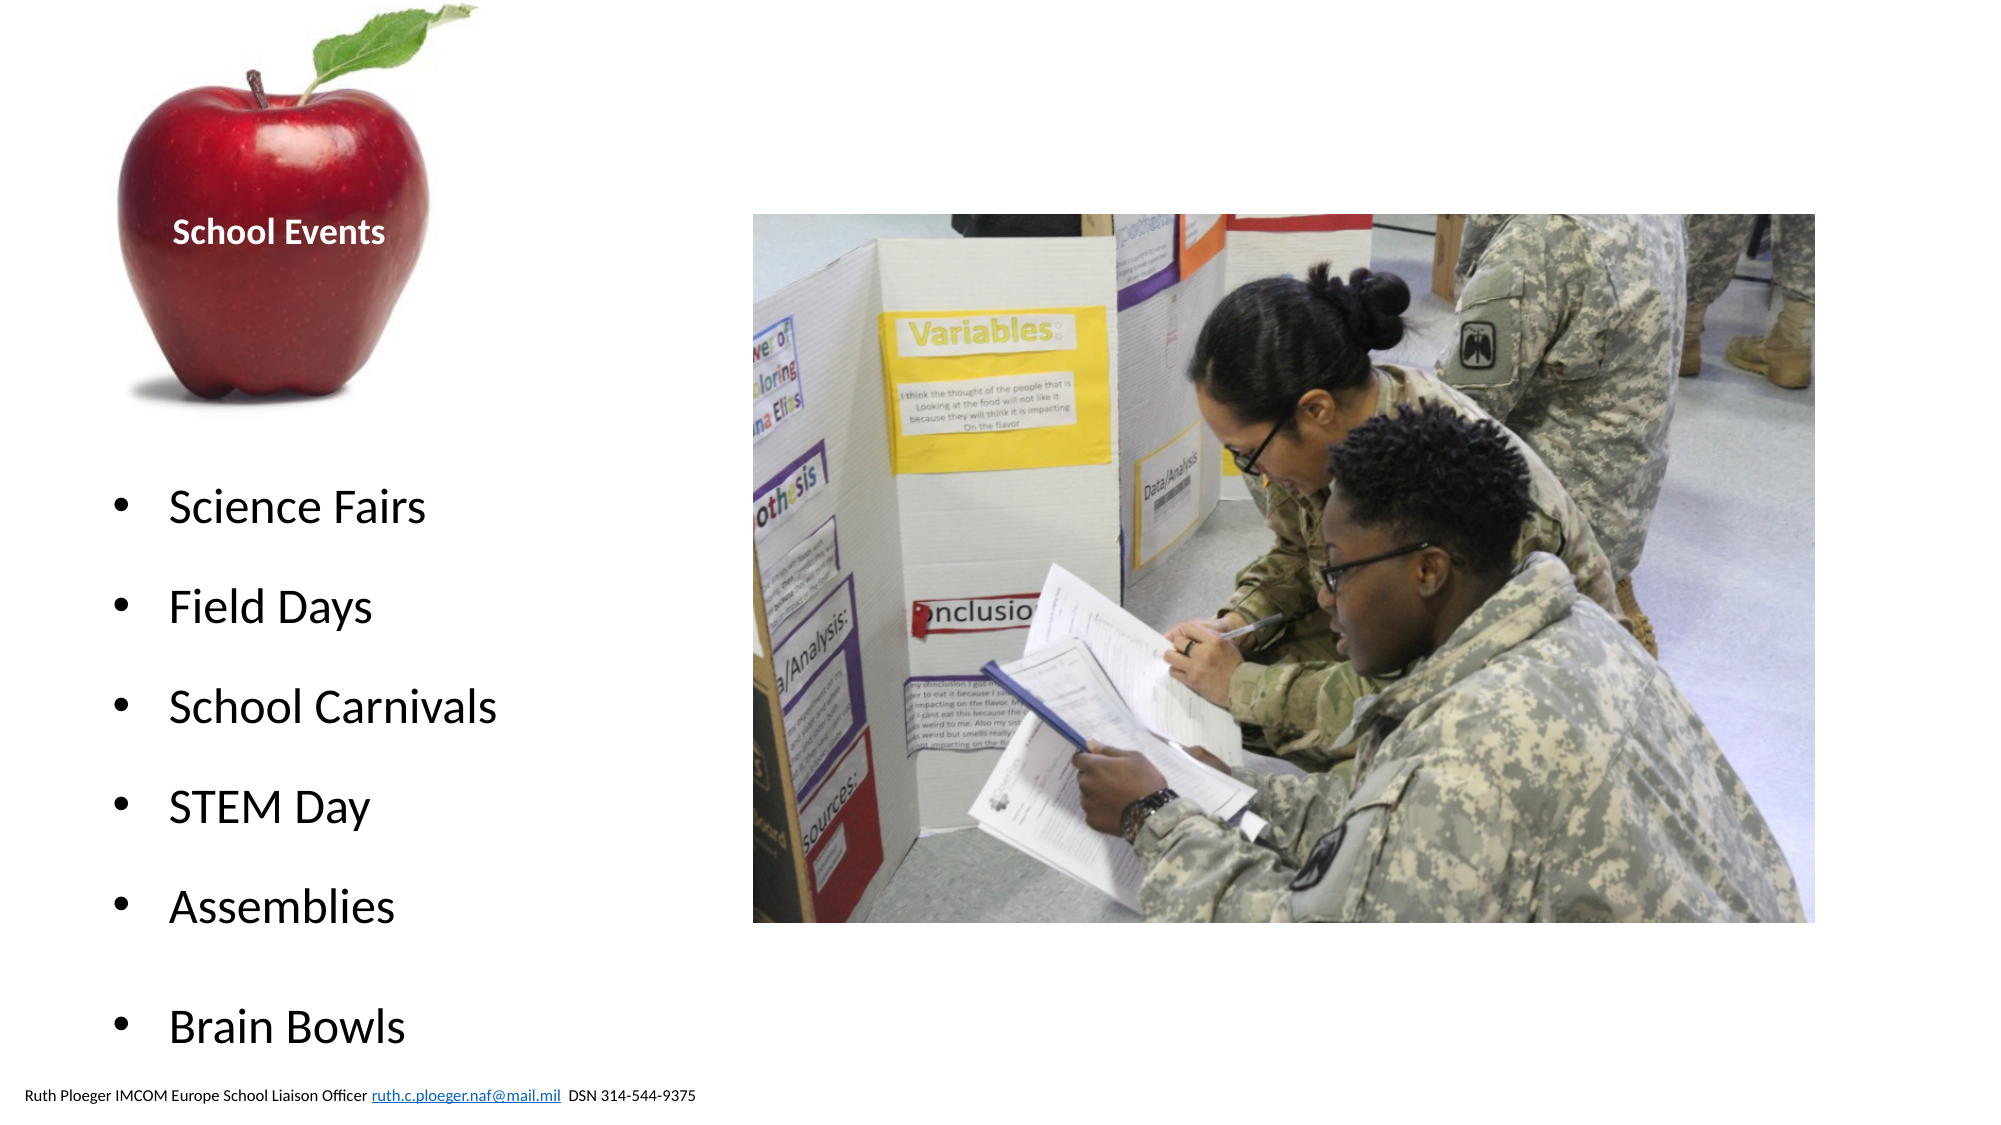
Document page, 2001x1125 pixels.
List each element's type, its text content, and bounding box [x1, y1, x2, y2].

picture [44, 0, 515, 437]
picture [753, 214, 1815, 923]
text_box Science Fairs Field Days School Carnivals STEM Day Assemblies Brain Bowls [97, 466, 513, 1061]
text_box Ruth Ploeger IMCOM Europe School Liaison Officer ruth.c.ploeger.naf@mail.mil DSN 314-544-9375 [10, 1076, 1011, 1112]
